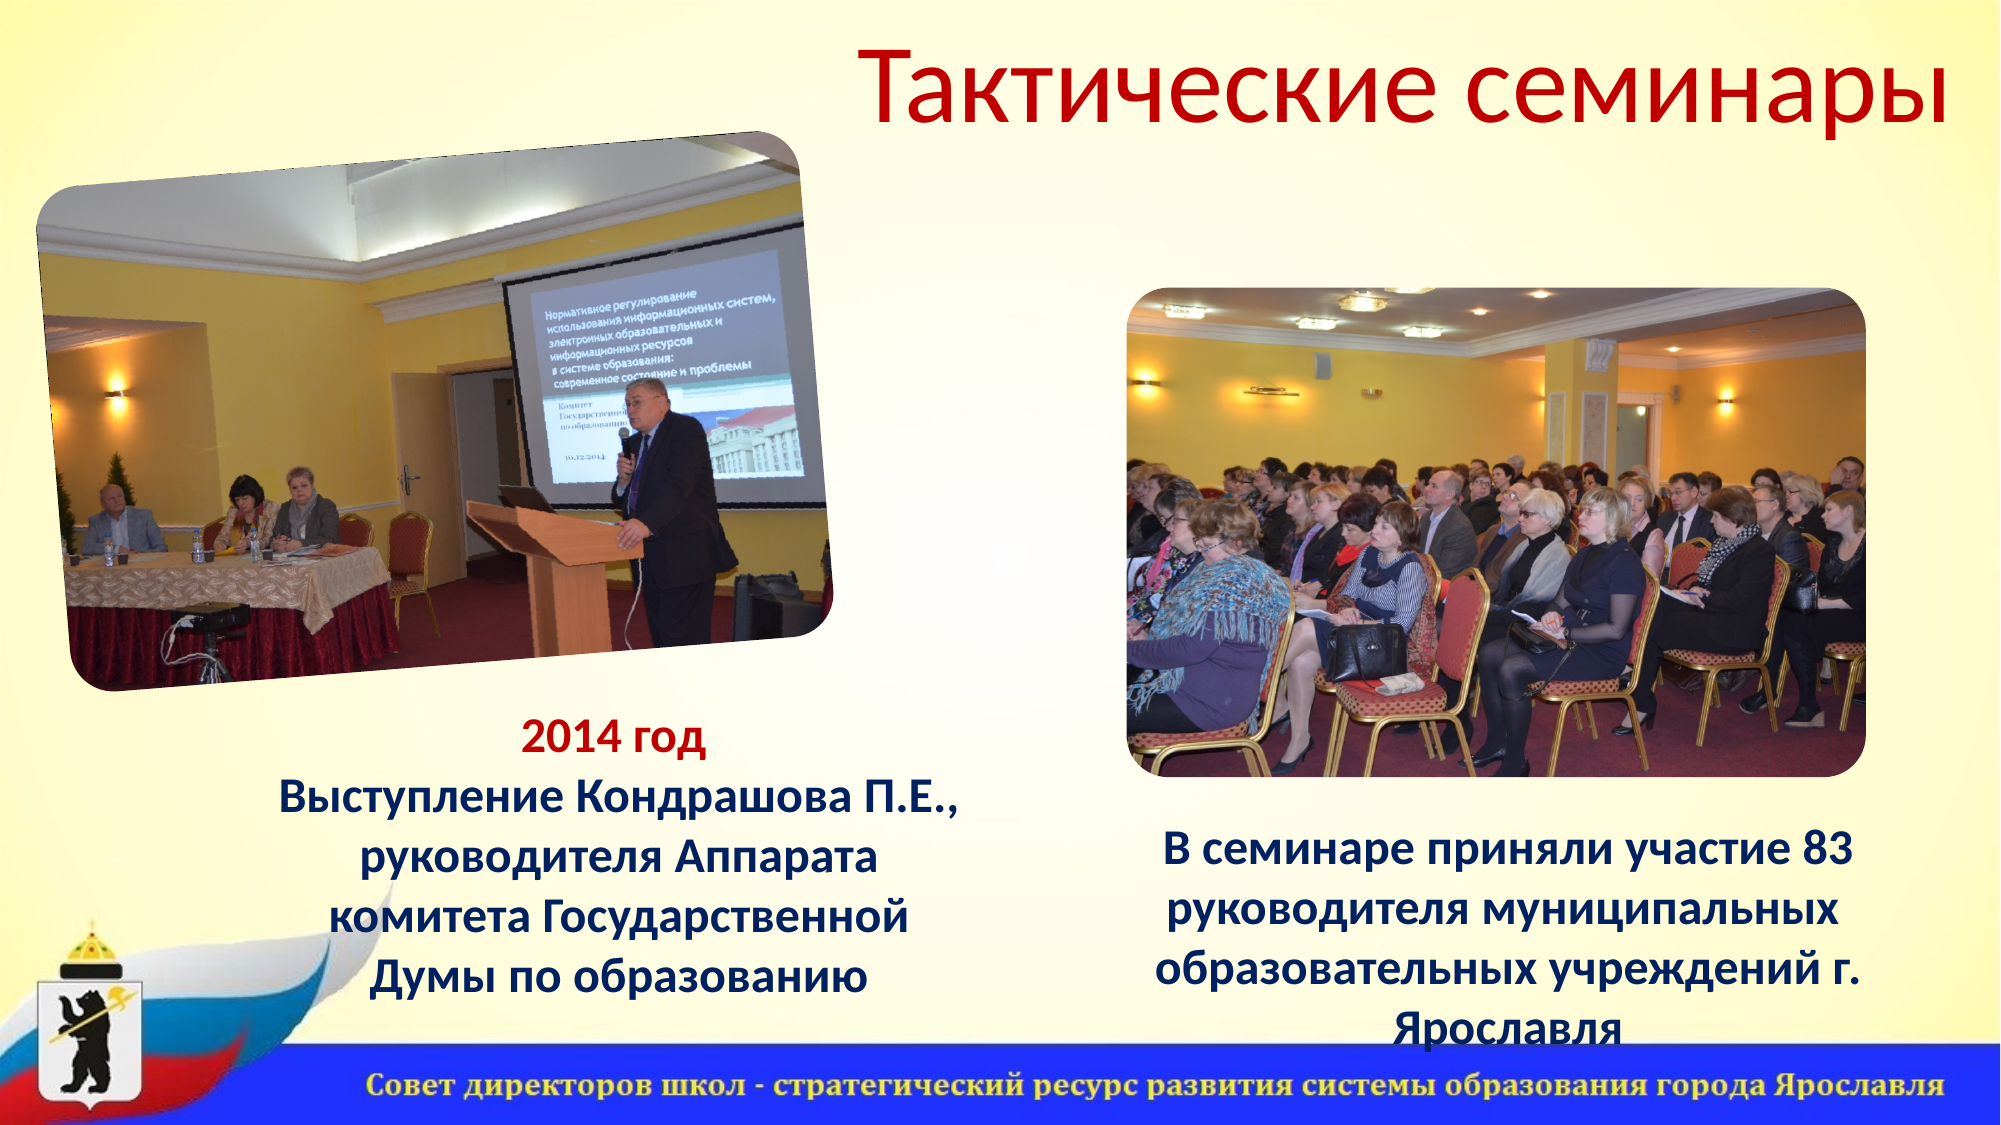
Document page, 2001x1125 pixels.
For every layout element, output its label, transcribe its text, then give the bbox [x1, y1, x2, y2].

text_box В семинаре приняли участие 83 руководителя муниципальных образовательных учреждений г. Ярославля [1056, 806, 1961, 1062]
text_box Тактические семинары [842, 2, 1995, 153]
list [51, 157, 818, 665]
picture [0, 0, 2001, 1125]
text_box 2014 год Выступление Кондрашова П.Е., руководителя Аппарата комитета Государственной Думы по образованию [256, 694, 982, 1010]
